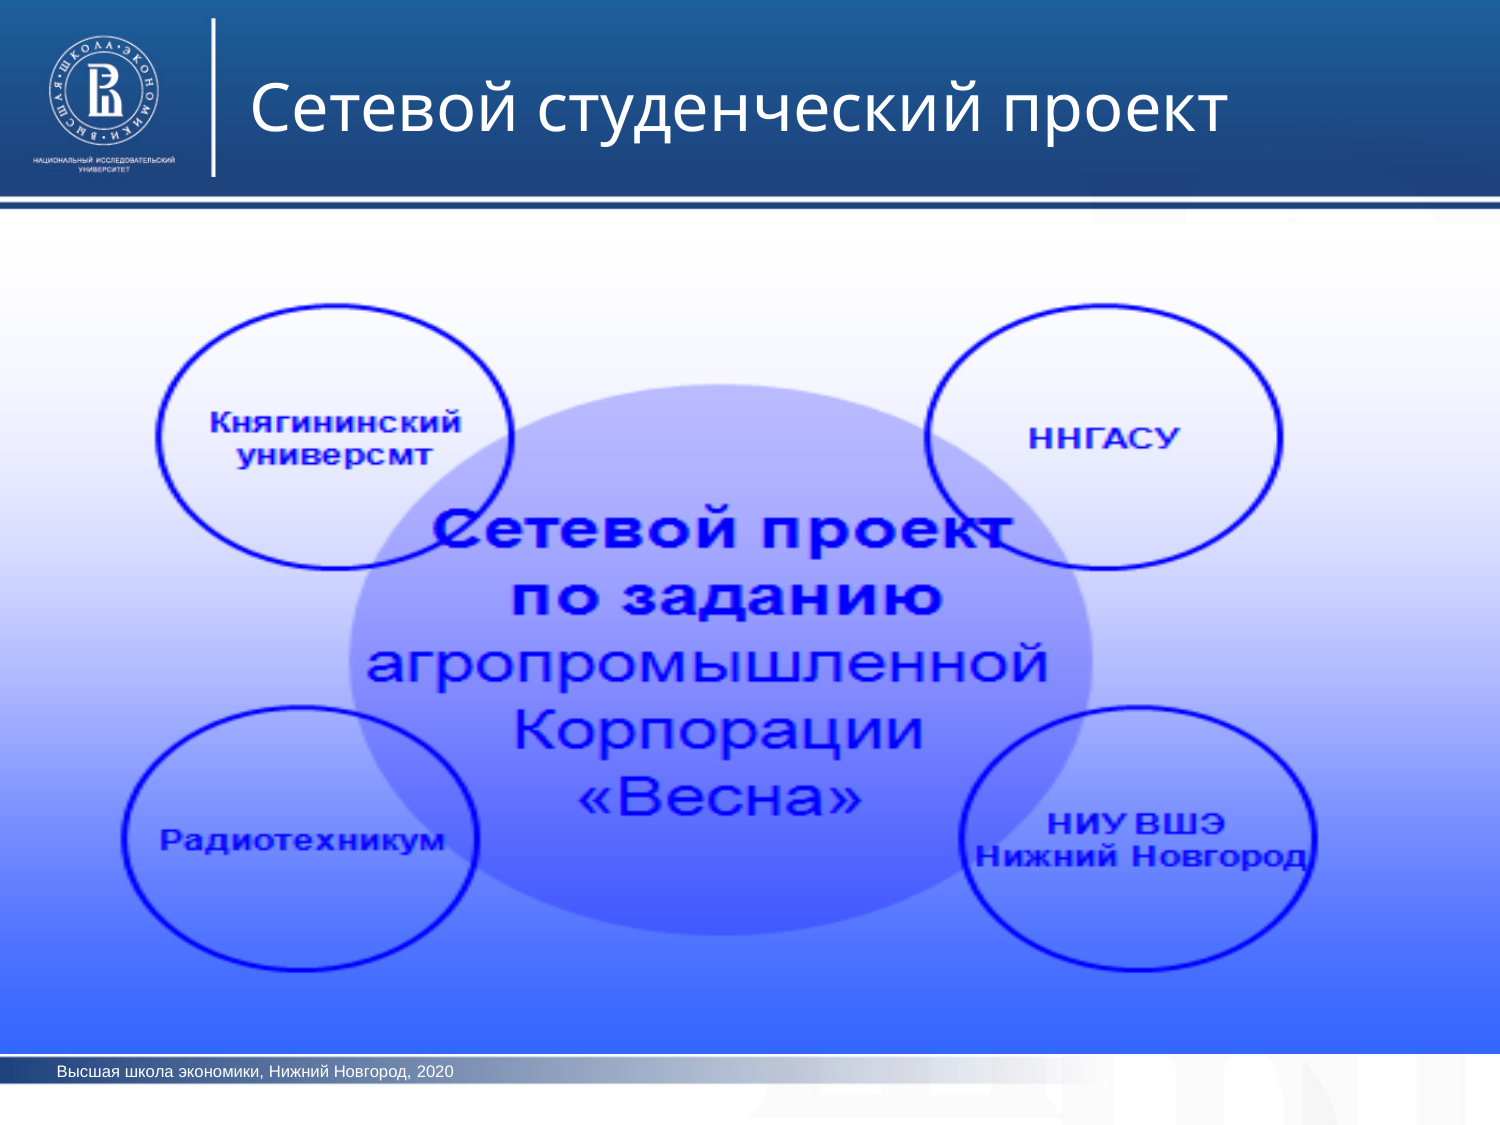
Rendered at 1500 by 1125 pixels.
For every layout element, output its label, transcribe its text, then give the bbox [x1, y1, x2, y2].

picture [0, 0, 1500, 1125]
text_box Высшая школа экономики, Нижний Новгород, 2020 [41, 1063, 722, 1095]
text_box Сетевой студенческий проект [234, 27, 1461, 181]
